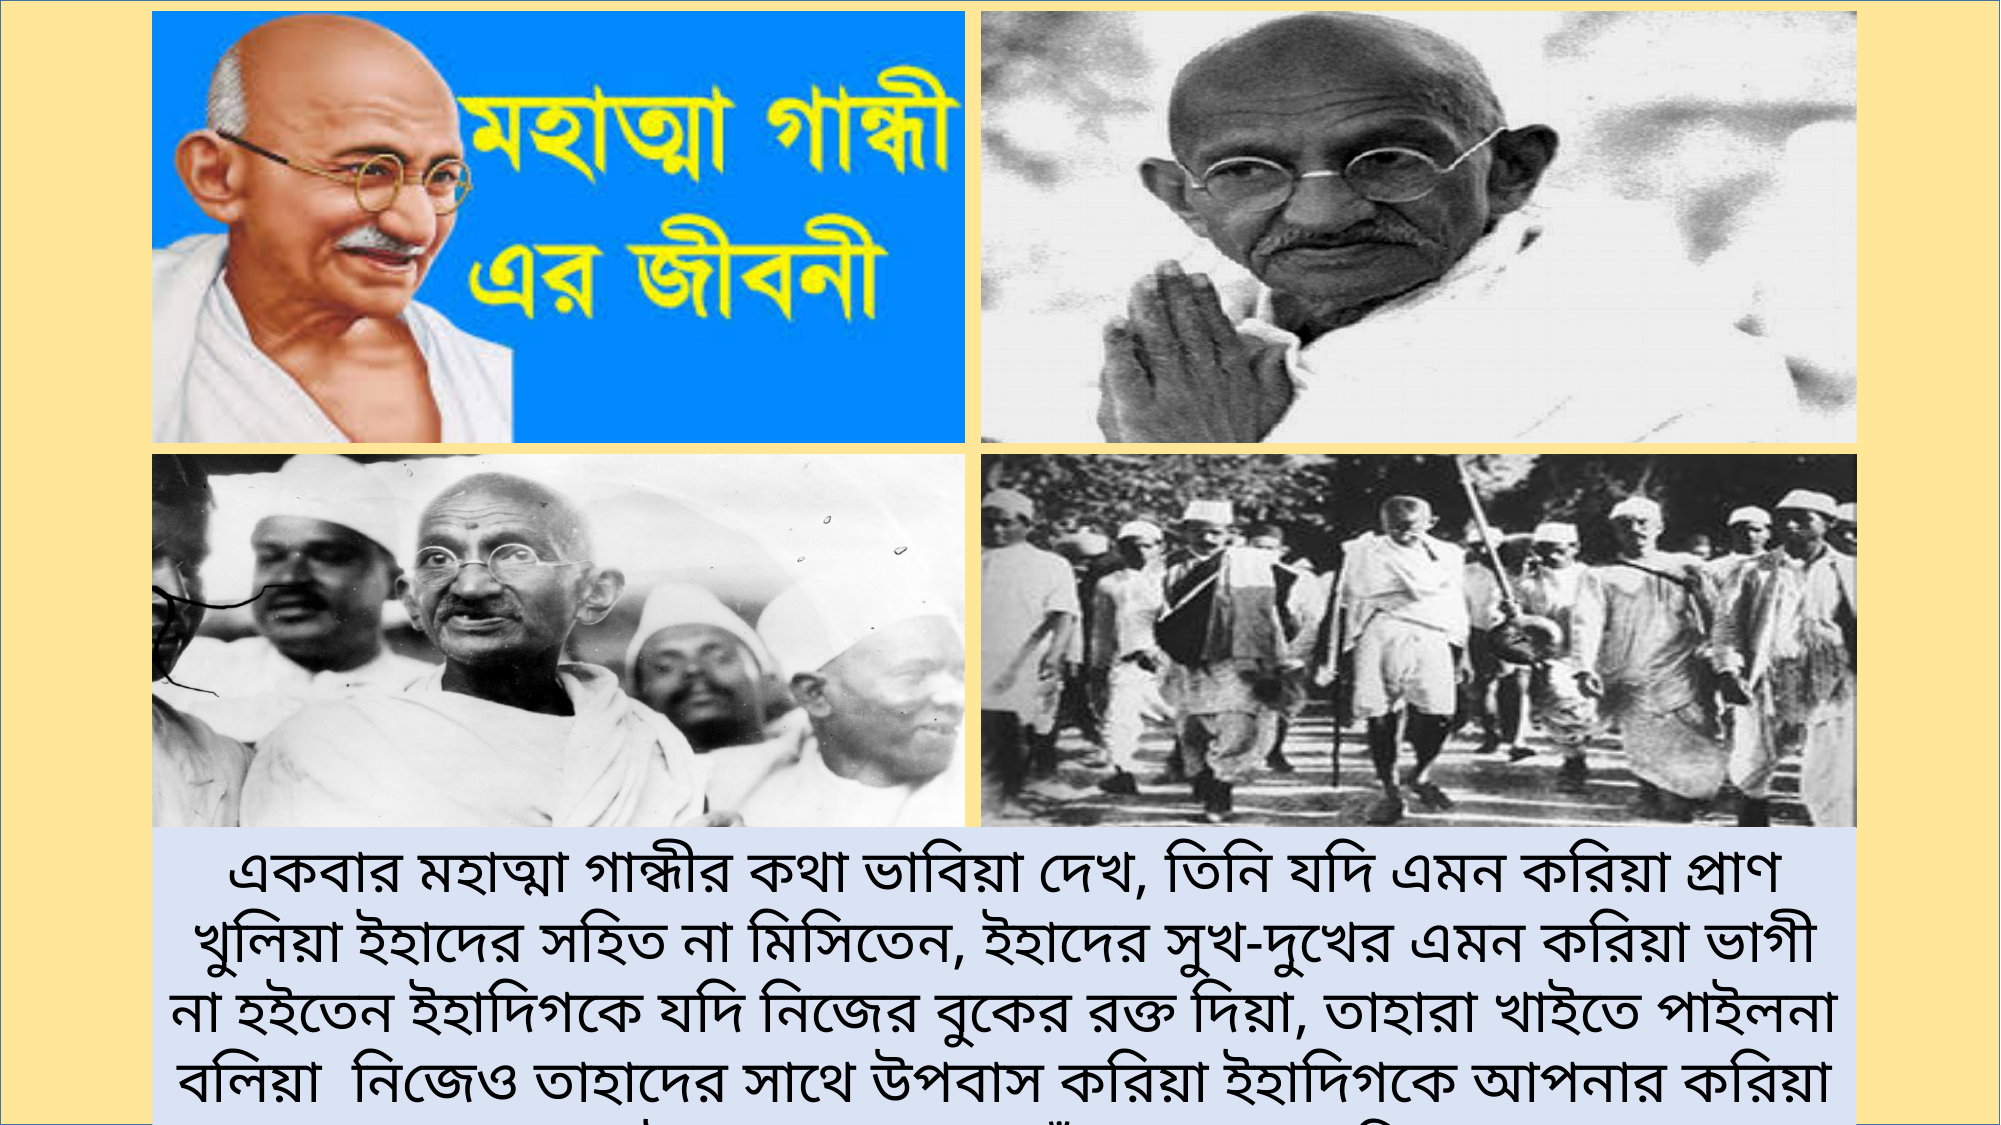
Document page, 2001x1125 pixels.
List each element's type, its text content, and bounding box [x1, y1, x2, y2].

picture [981, 454, 1857, 828]
picture [152, 11, 965, 443]
text_box একবার মহাত্মা গান্ধীর কথা ভাবিয়া দেখ, তিনি যদি এমন করিয়া প্রাণ খুলিয়া ইহাদের সহিত না মিসিতেন, ইহাদের সুখ-দুখের এমন করিয়া ভাগী না হইতেন ইহাদিগকে যদি নিজের বুকের রক্ত দিয়া, তাহারা খাইতে পাইলনা বলিয়া নিজেও তাহাদের সাথে উপবাস করিয়া ইহাদিগকে আপনার করিয়া না লইতেন তবে আজ তাঁহাকে কে মানিত? [152, 827, 1857, 1125]
picture [152, 454, 965, 828]
text_box [0, 0, 2000, 1125]
picture [981, 11, 1857, 443]
